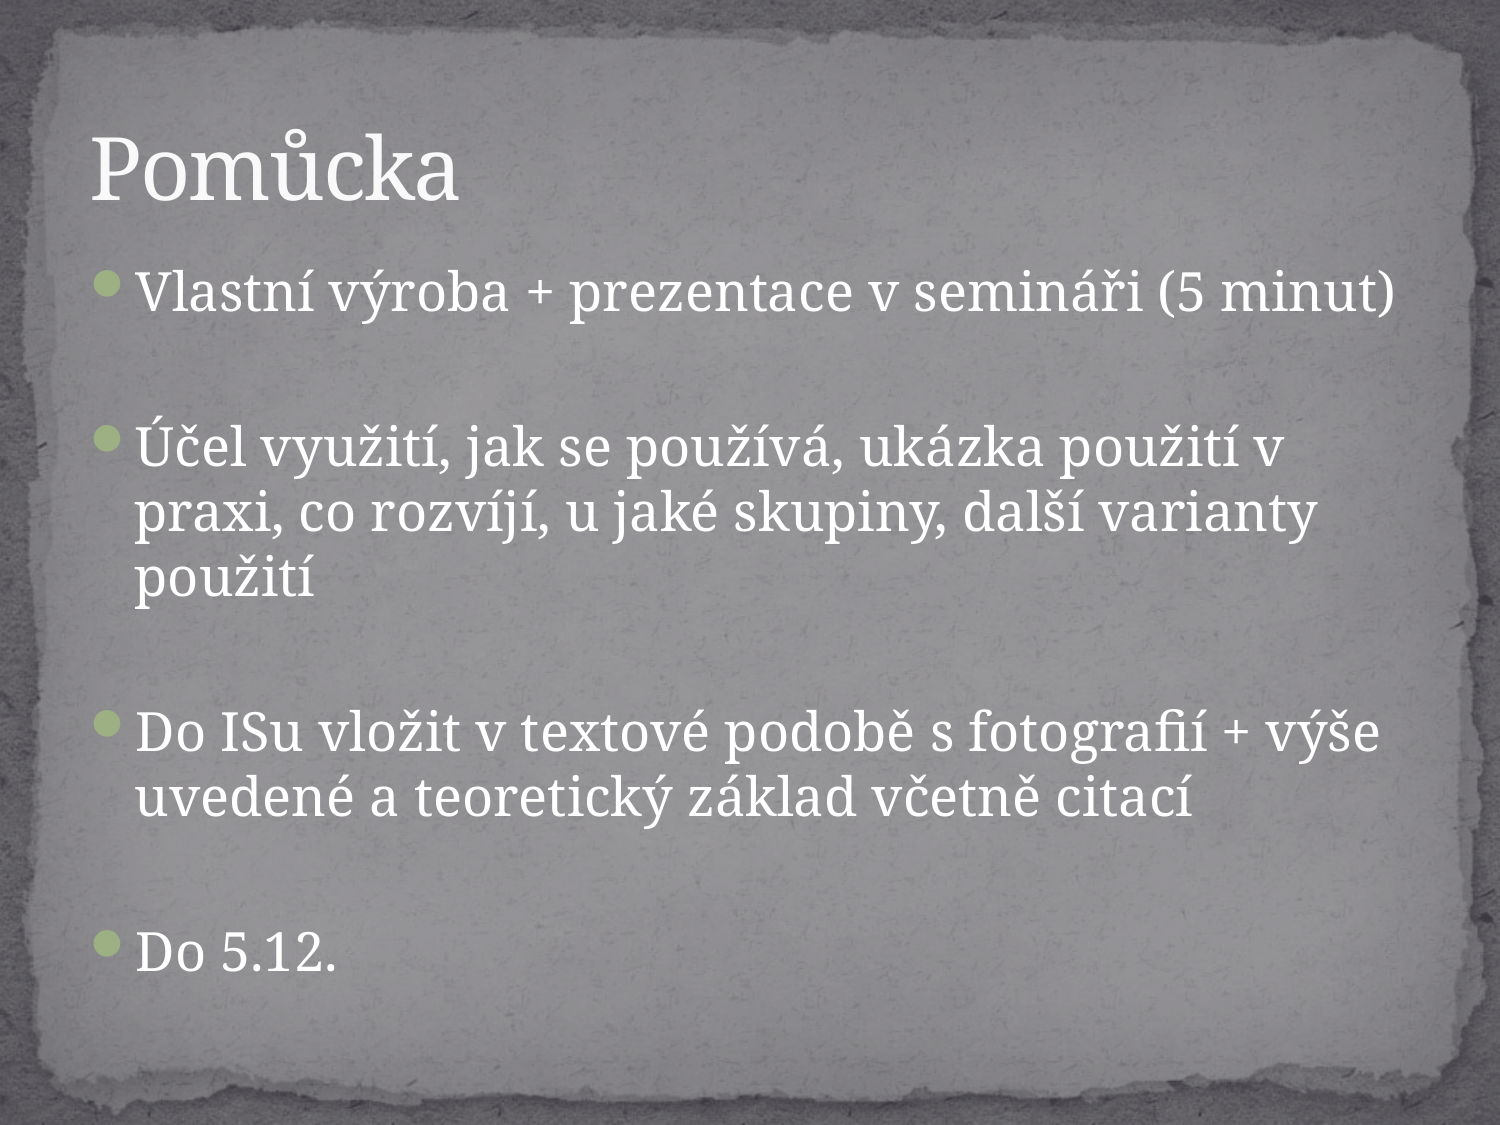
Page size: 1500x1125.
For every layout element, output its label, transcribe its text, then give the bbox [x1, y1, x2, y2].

list Vlastní výroba + prezentace v semináři (5 minut) Účel využití, jak se používá, ukázka použití v praxi, co rozvíjí, u jaké skupiny, další varianty použití Do ISu vložit v textové podobě s fotografií + výše uvedené a teoretický základ včetně citací Do 5.12. [75, 249, 1425, 1000]
title Pomůcka [74, 24, 1425, 225]
